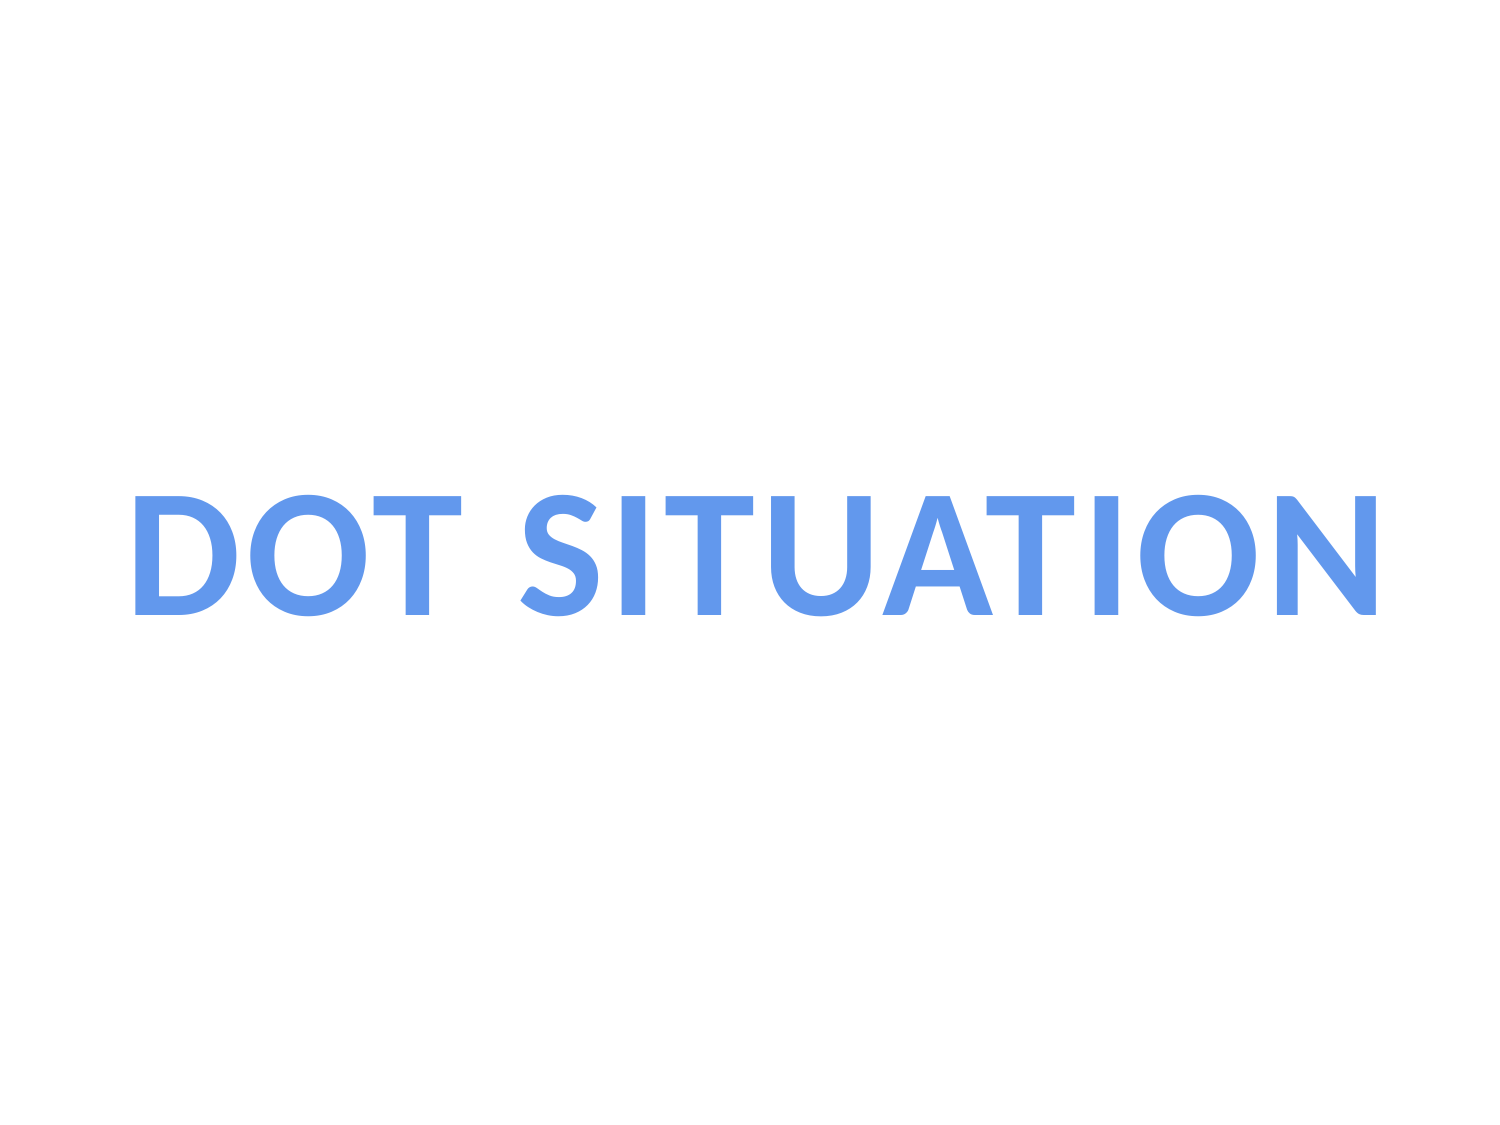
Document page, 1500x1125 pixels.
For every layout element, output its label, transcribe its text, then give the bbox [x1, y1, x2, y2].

text_box DOT SITUATION [109, 424, 1405, 660]
